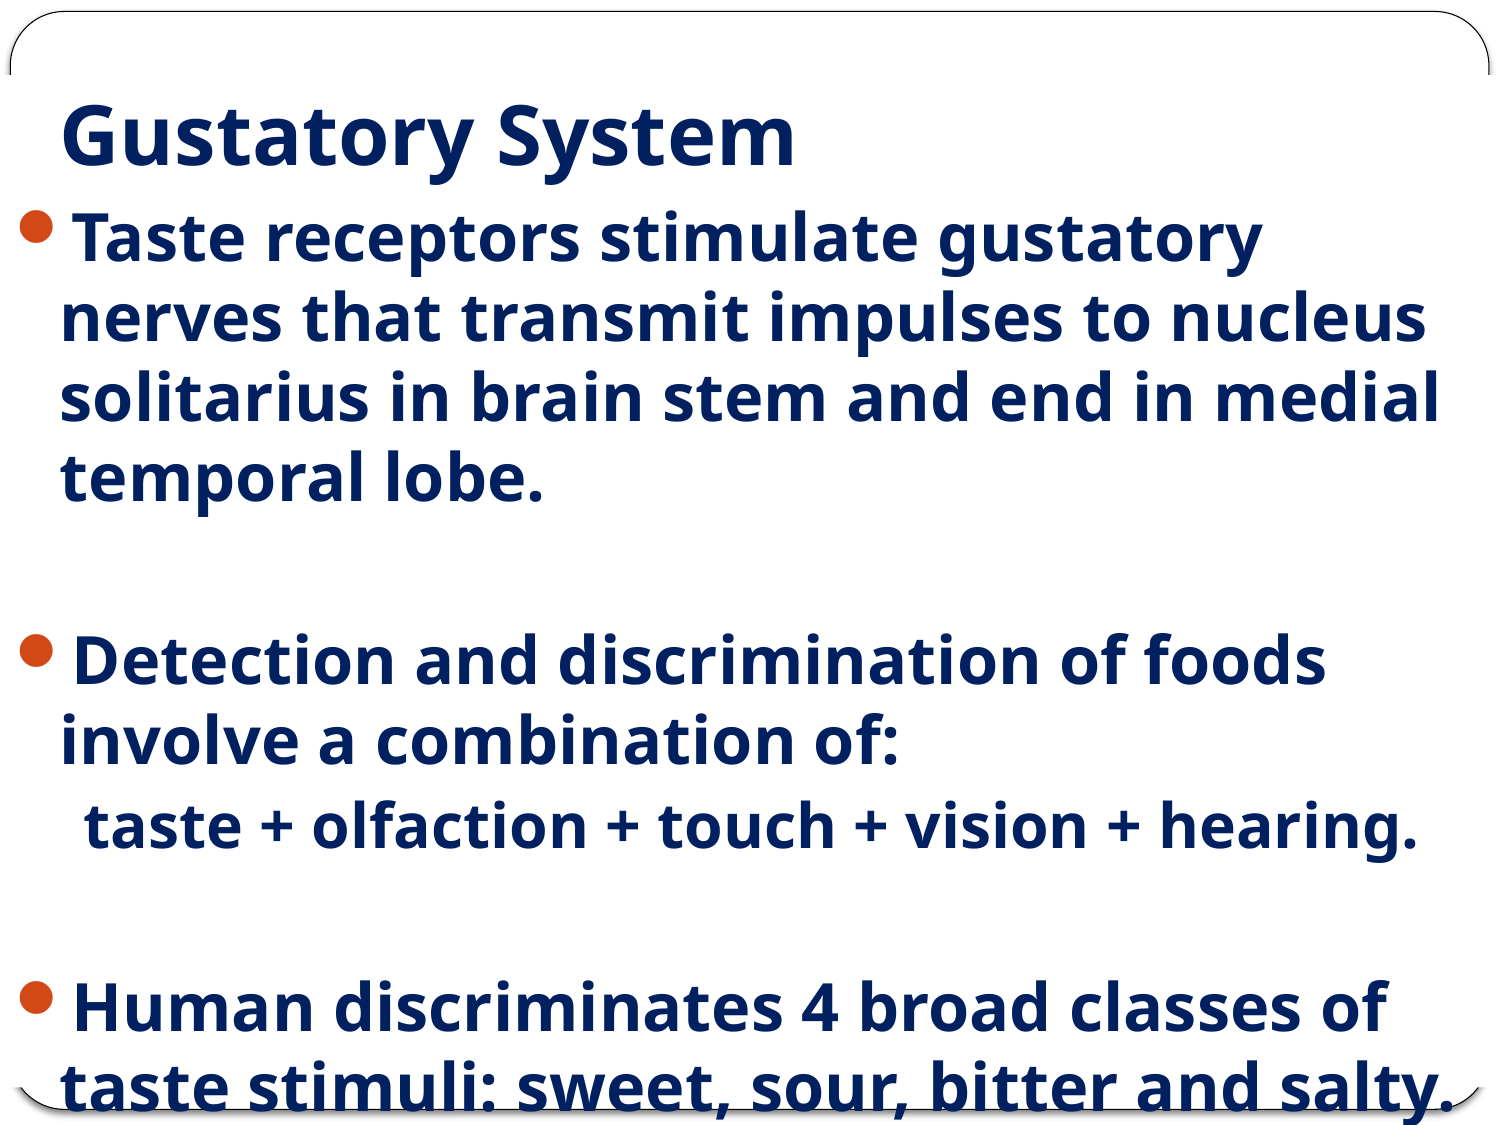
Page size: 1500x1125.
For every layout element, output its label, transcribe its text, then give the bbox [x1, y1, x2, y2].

list Gustatory System Taste receptors stimulate gustatory nerves that transmit impulses to nucleus solitarius in brain stem and end in medial temporal lobe. Detection and discrimination of foods involve a combination of: taste + olfaction + touch + vision + hearing. Human discriminates 4 broad classes of taste stimuli: sweet, sour, bitter and salty. [0, 74, 1500, 1088]
